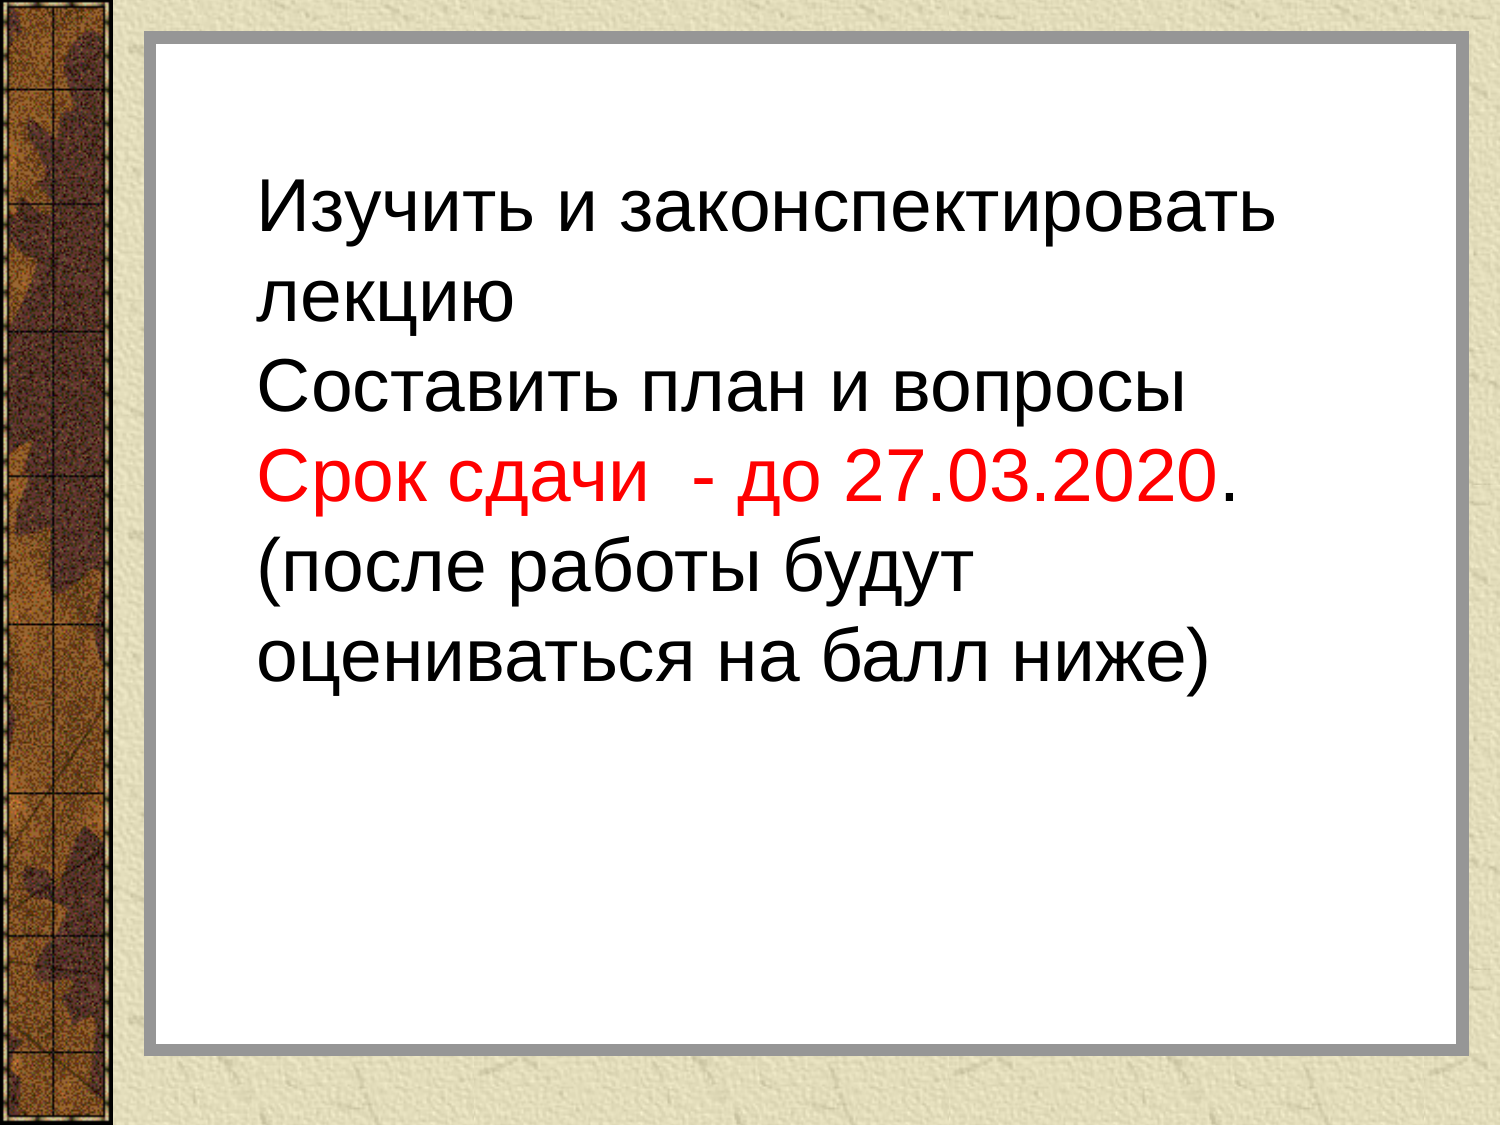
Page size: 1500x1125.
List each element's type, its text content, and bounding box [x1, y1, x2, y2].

text_box Изучить и законспектировать лекцию Составить план и вопросы Срок сдачи - до 27.03.2020. (после работы будут оцениваться на балл ниже) [242, 148, 1341, 704]
picture [0, 0, 1500, 1125]
